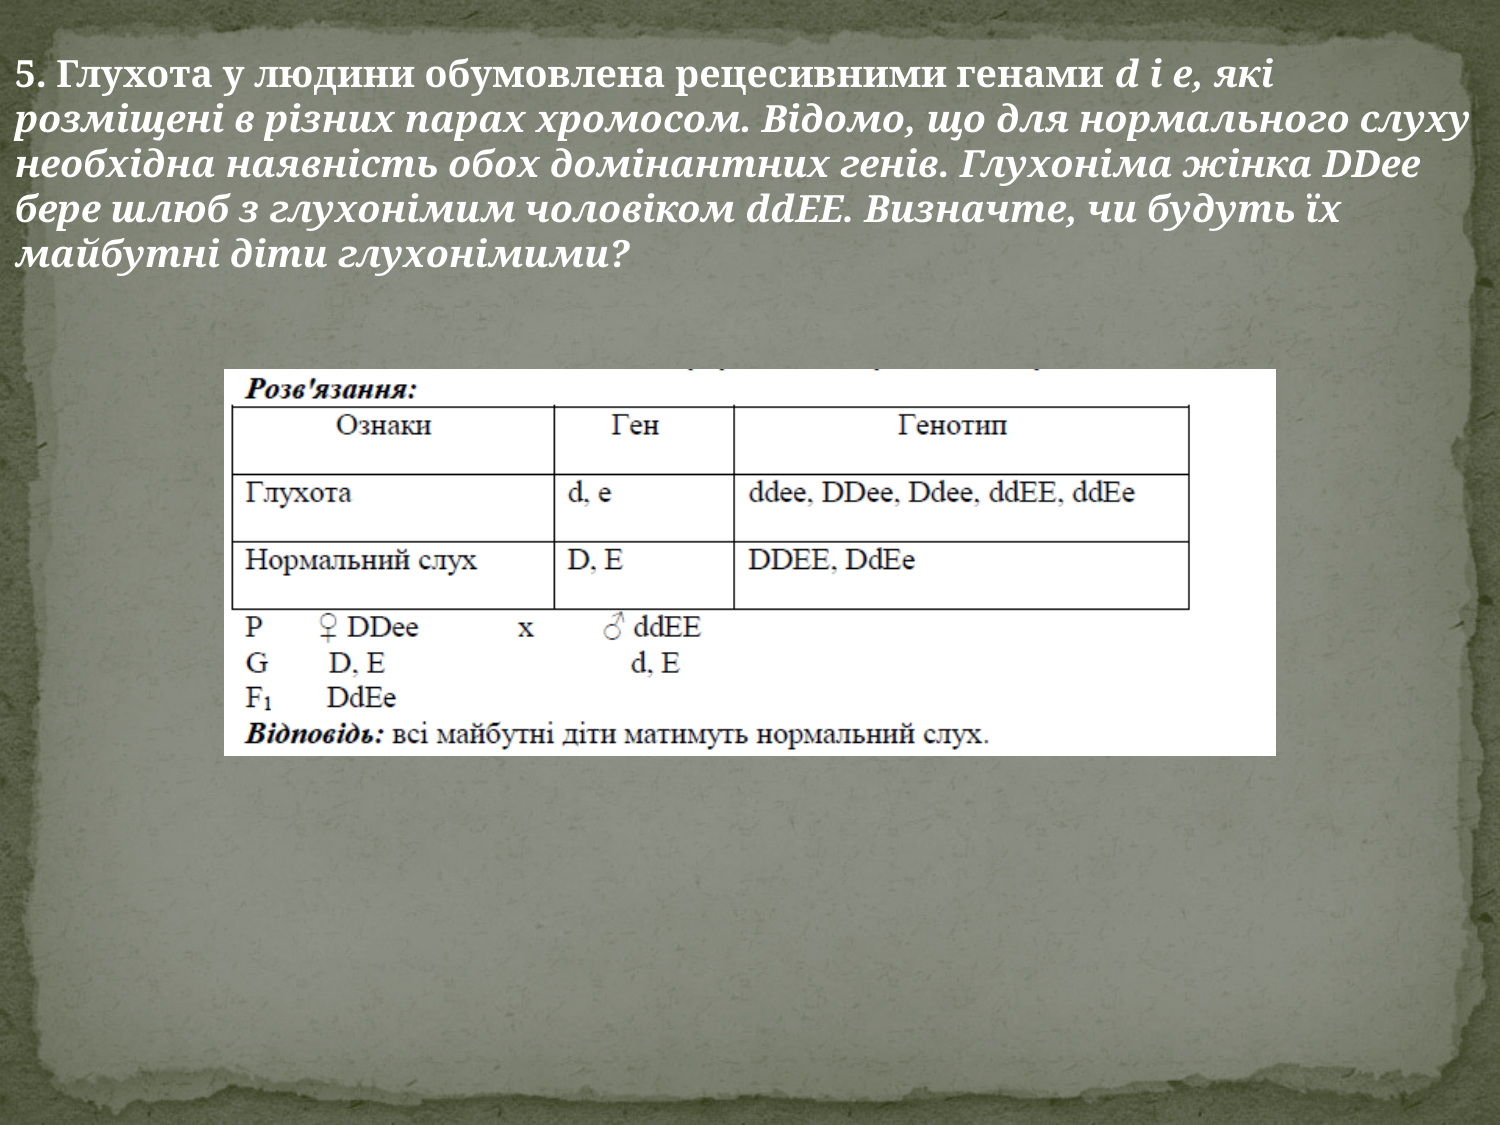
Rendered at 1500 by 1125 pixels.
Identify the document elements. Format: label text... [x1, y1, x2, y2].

text_box 5. Глухота у людини обумовлена рецесивними генами d і e, які розміщені в різних парах хромосом. Відомо, що для нормального слуху необхідна наявність обох домінантних генів. Глухоніма жінка DDee бере шлюб з глухонімим чоловіком ddЕЕ. Визначте, чи будуть їх майбутні діти глухонімими? [0, 42, 1500, 283]
picture [224, 369, 1276, 756]
